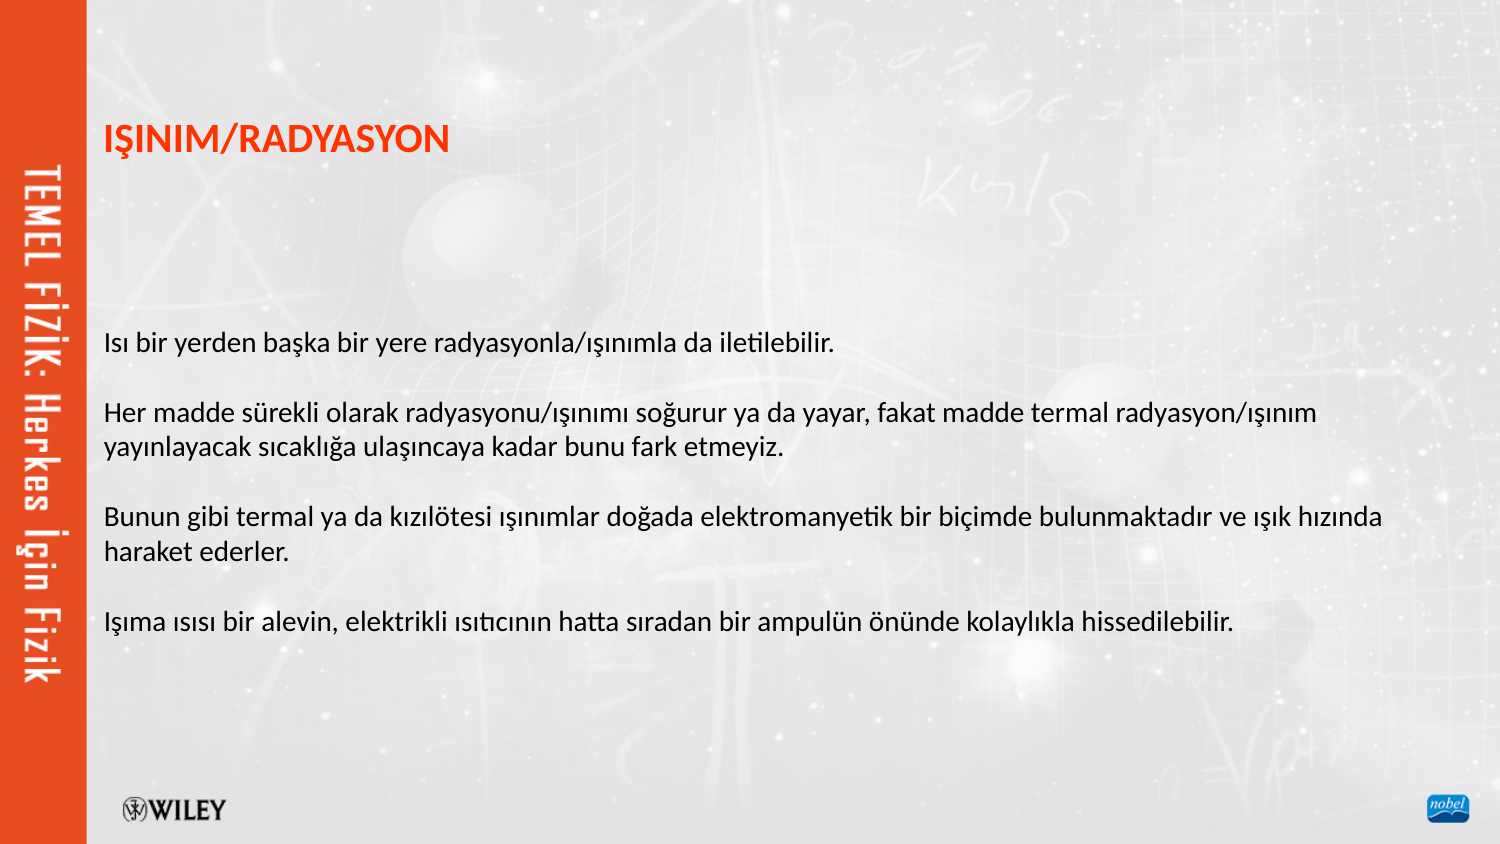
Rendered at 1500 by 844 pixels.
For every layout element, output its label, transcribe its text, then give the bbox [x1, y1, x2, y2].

text_box Isı bir yerden başka bir yere radyasyonla/ışınımla da iletilebilir. Her madde sürekli olarak radyasyonu/ışınımı soğurur ya da yayar, fakat madde termal radyasyon/ışınım yayınlayacak sıcaklığa ulaşıncaya kadar bunu fark etmeyiz. Bunun gibi termal ya da kızılötesi ışınımlar doğada elektromanyetik bir biçimde bulunmaktadır ve ışık hızında haraket ederler. Işıma ısısı bir alevin, elektrikli ısıtıcının hatta sıradan bir ampulün önünde kolaylıkla hissedilebilir. [88, 315, 1473, 645]
text_box IŞINIM/RADYASYON [88, 102, 466, 168]
picture [0, 0, 1500, 844]
